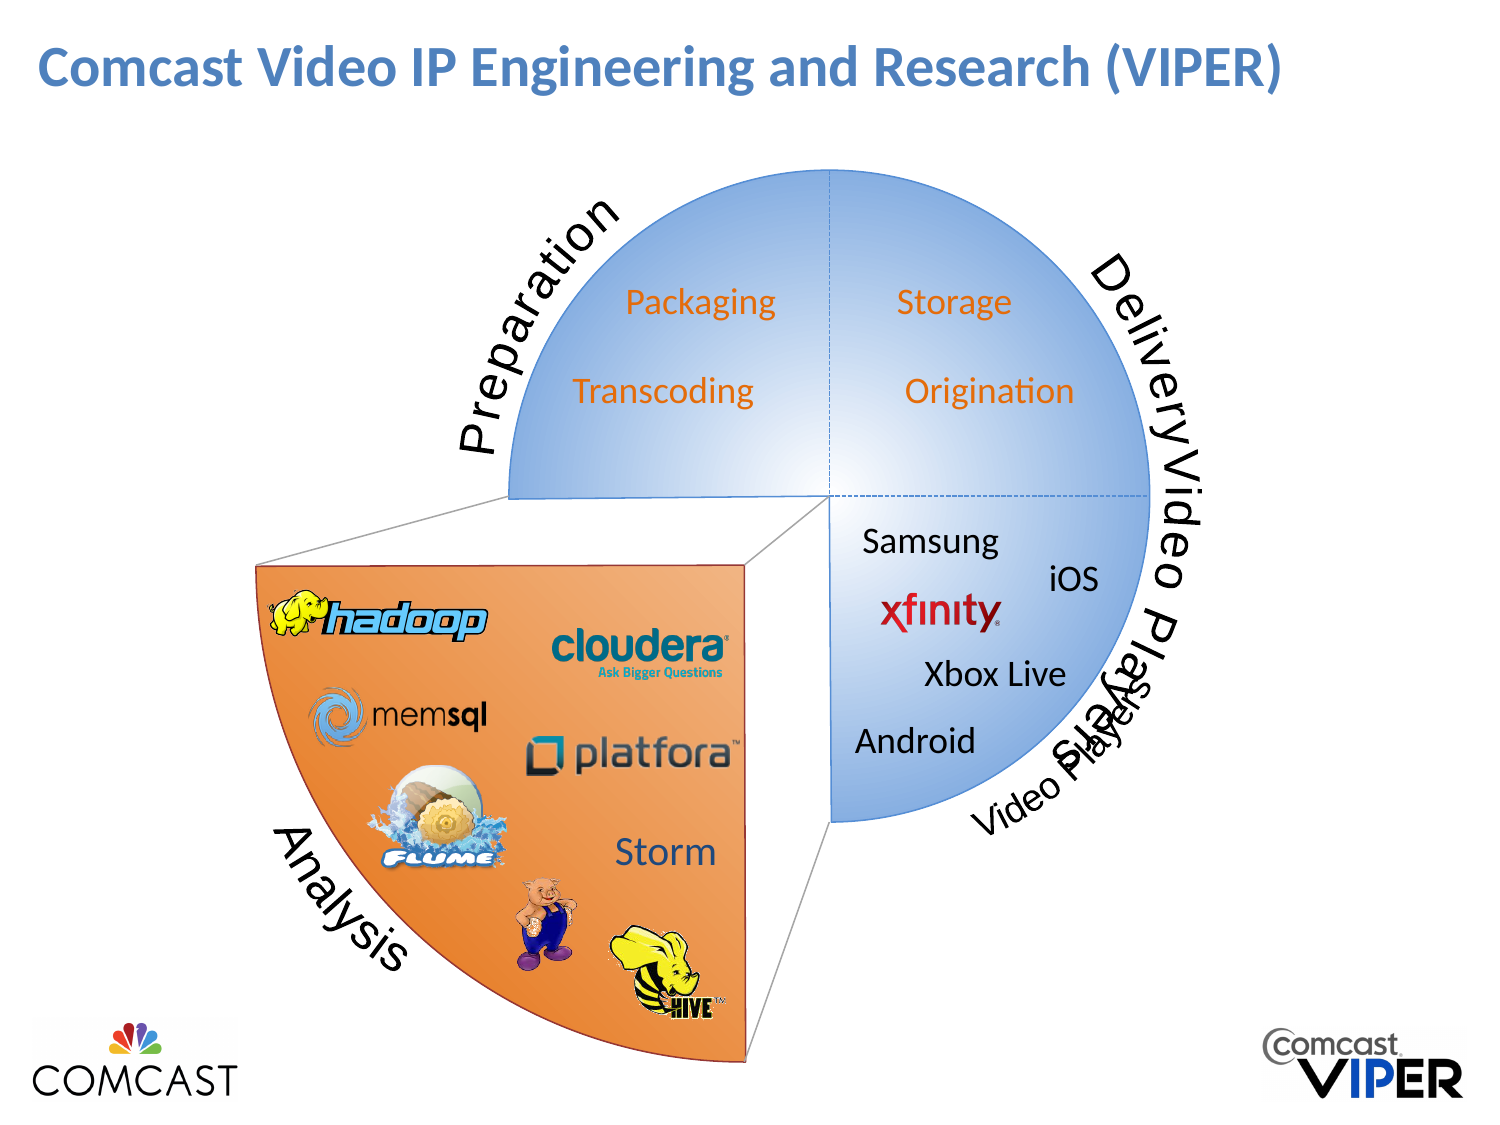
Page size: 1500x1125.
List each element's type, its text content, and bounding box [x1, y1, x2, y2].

title Comcast Video IP Engineering and Research (VIPER) [38, 30, 1468, 162]
picture [32, 1017, 238, 1102]
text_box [247, 68, 1233, 1063]
picture [1261, 1026, 1467, 1102]
